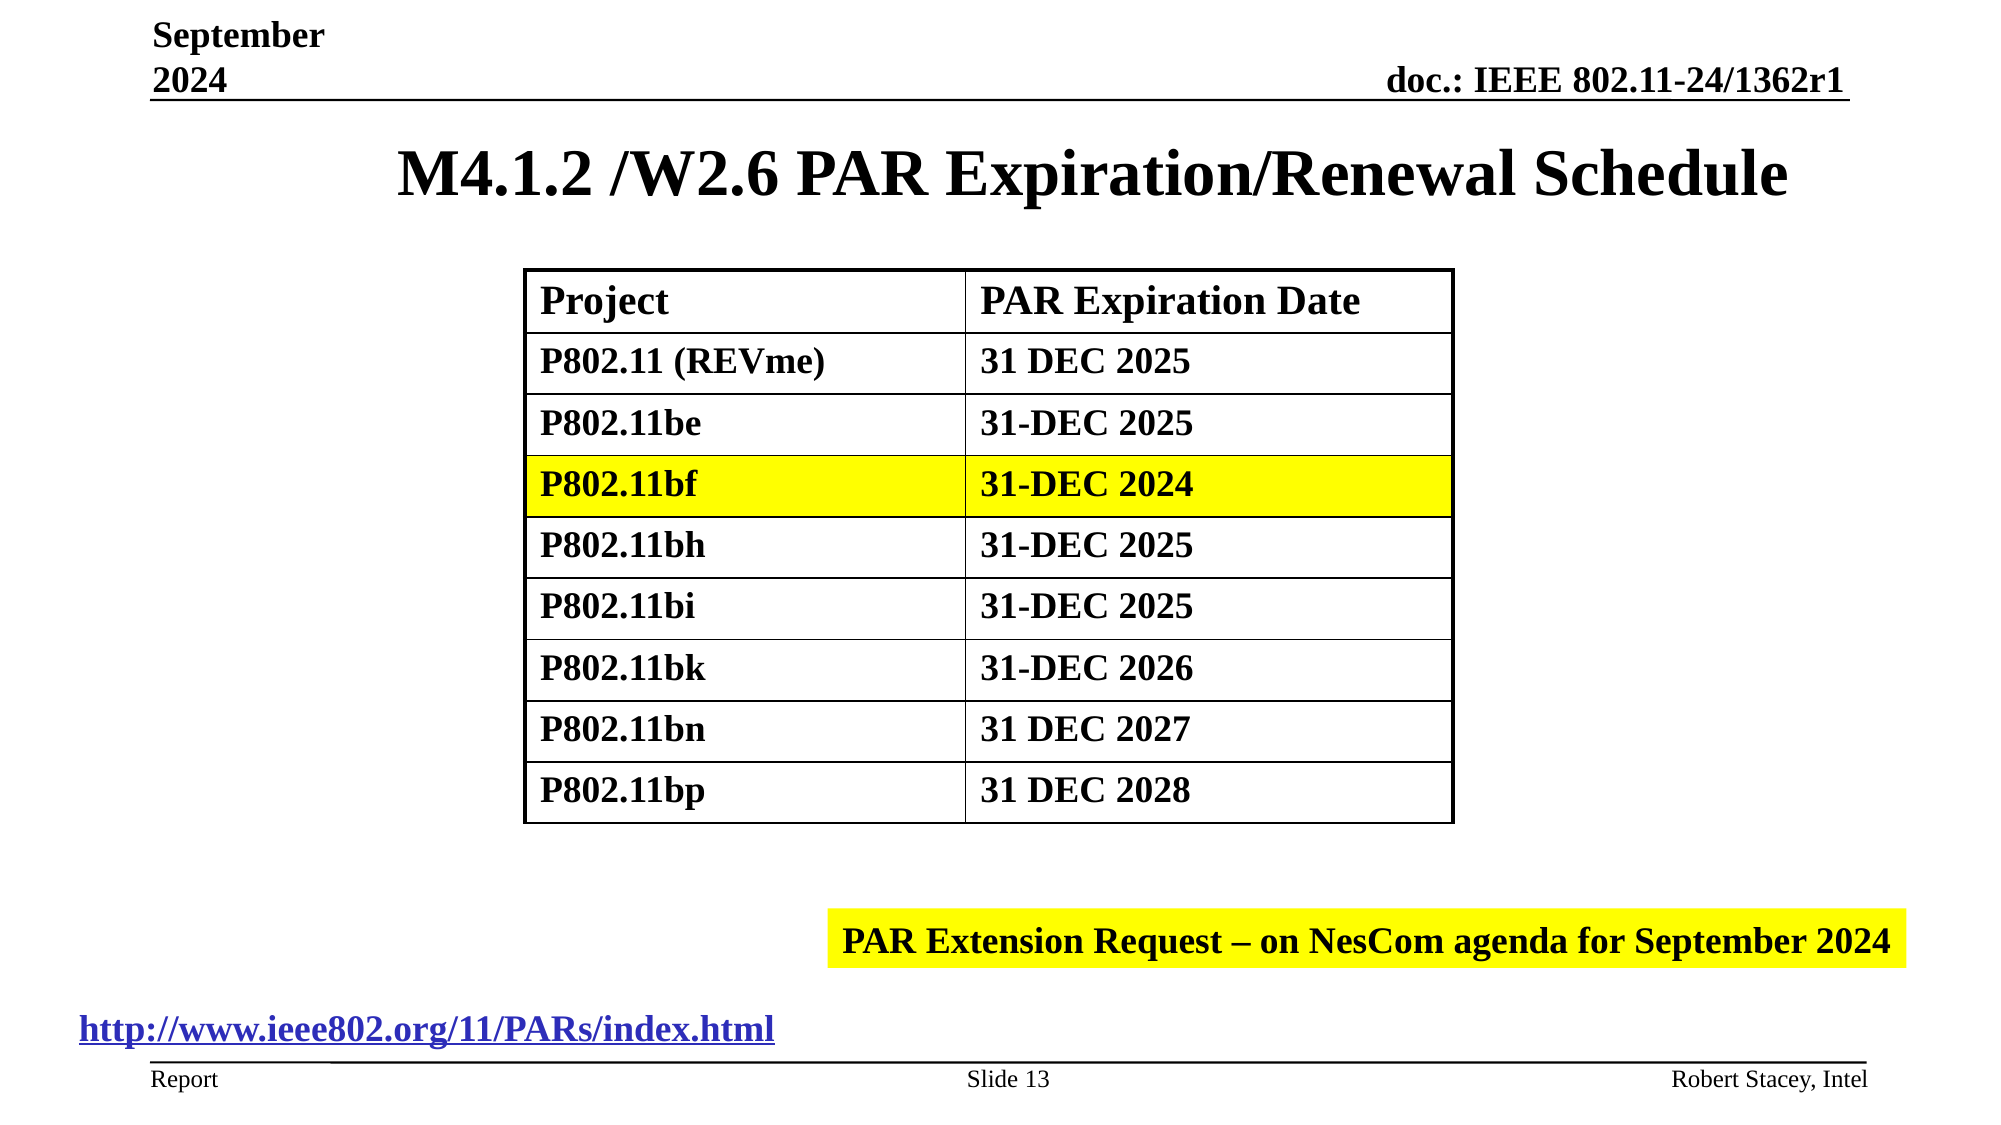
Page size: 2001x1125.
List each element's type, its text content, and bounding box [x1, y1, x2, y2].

table_cell P802.11bh [527, 518, 965, 577]
table_cell 31-DEC 2026 [966, 640, 1451, 700]
table_cell P802.11be [527, 395, 965, 455]
table_cell 31 DEC 2028 [966, 763, 1451, 822]
table_cell P802.11bf [527, 456, 965, 516]
title M4.1.2 /W2.6 PAR Expiration/Renewal Schedule [362, 112, 1825, 225]
table_header Project [527, 272, 965, 332]
table_cell 31-DEC 2024 [966, 456, 1451, 516]
table_header PAR Expiration Date [966, 272, 1451, 332]
table_cell 31-DEC 2025 [966, 518, 1451, 577]
table_cell P802.11bk [527, 640, 965, 700]
table_cell 31 DEC 2027 [966, 702, 1451, 761]
table_cell 31 DEC 2025 [966, 334, 1451, 393]
table_cell 31-DEC 2025 [966, 395, 1451, 455]
table_cell P802.11bn [527, 702, 965, 761]
table_cell P802.11bi [527, 579, 965, 639]
text_box http://www.ieee802.org/11/PARs/index.html [63, 996, 791, 1057]
footer Robert Stacey, Intel [1512, 1061, 1869, 1093]
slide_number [152, 54, 347, 101]
text_box PAR Extension Request – on NesCom agenda for September 2024 [827, 908, 1907, 968]
slide_number Slide 13 [964, 1061, 1053, 1093]
table_cell 31-DEC 2025 [966, 579, 1451, 639]
table_cell P802.11 (REVme) [527, 334, 965, 393]
table_cell P802.11bp [527, 763, 965, 822]
